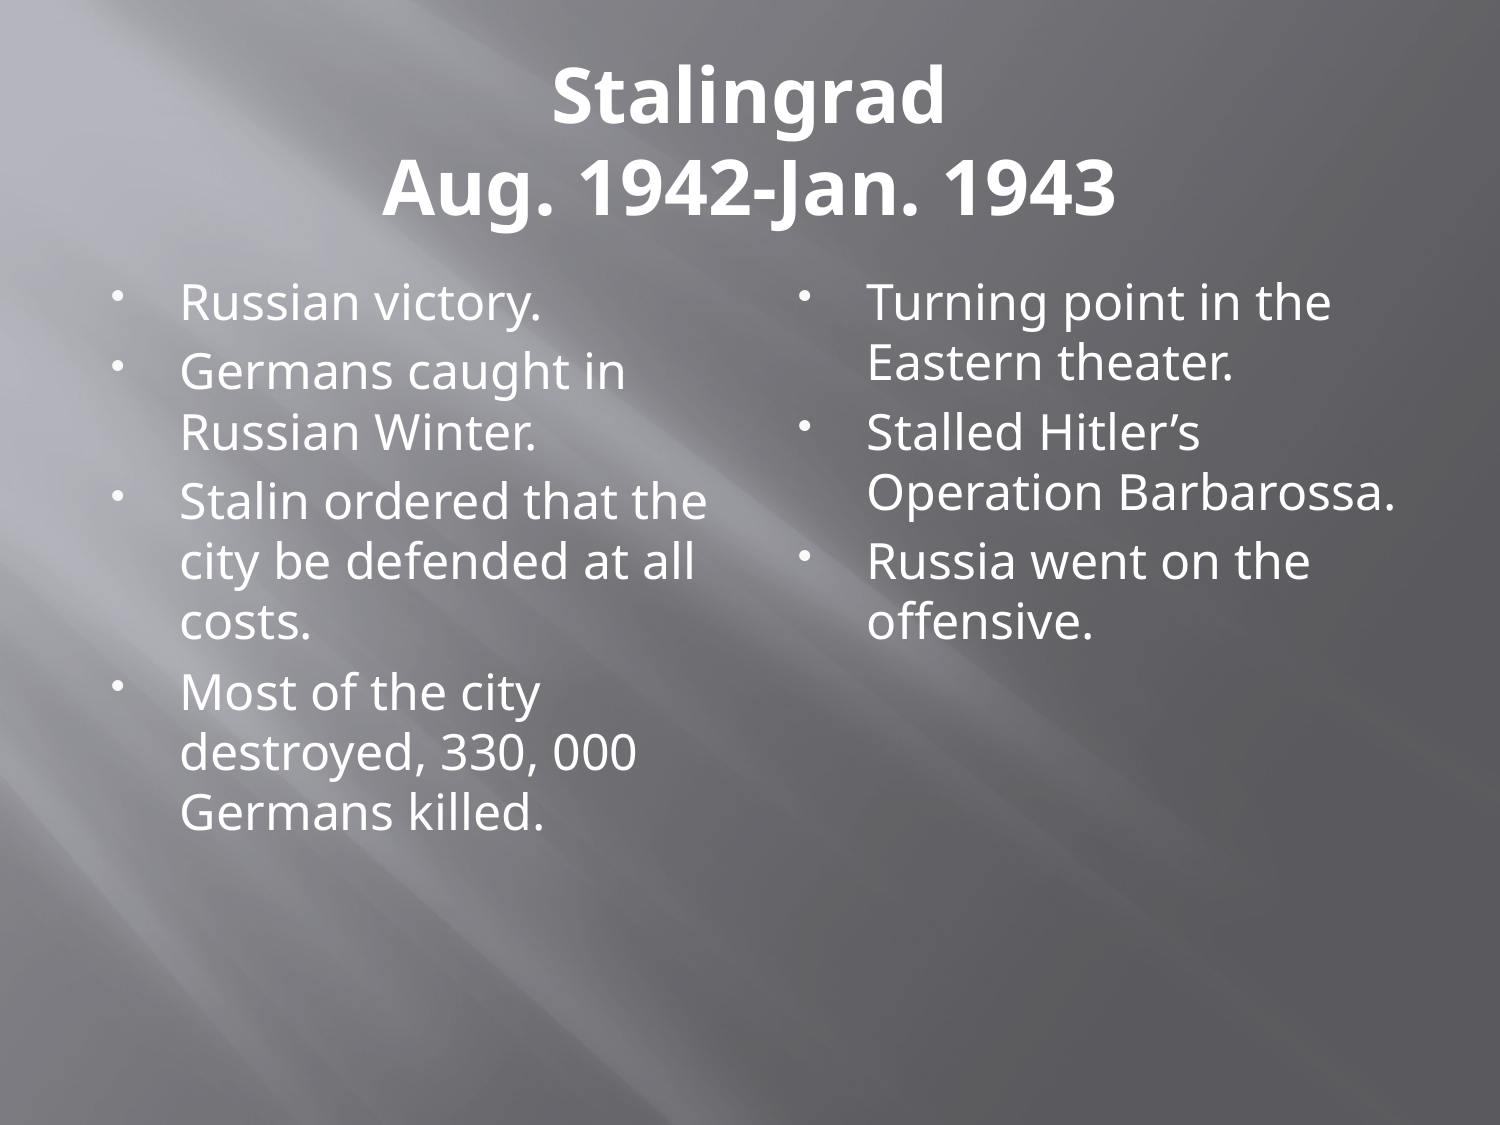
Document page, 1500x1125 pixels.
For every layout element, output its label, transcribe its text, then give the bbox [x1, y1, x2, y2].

title Stalingrad Aug. 1942-Jan. 1943 [75, 45, 1425, 233]
list Turning point in the Eastern theater. Stalled Hitler’s Operation Barbarossa. Russia went on the offensive. [761, 262, 1426, 1036]
list Russian victory. Germans caught in Russian Winter. Stalin ordered that the city be defended at all costs. Most of the city destroyed, 330, 000 Germans killed. [74, 262, 739, 1036]
